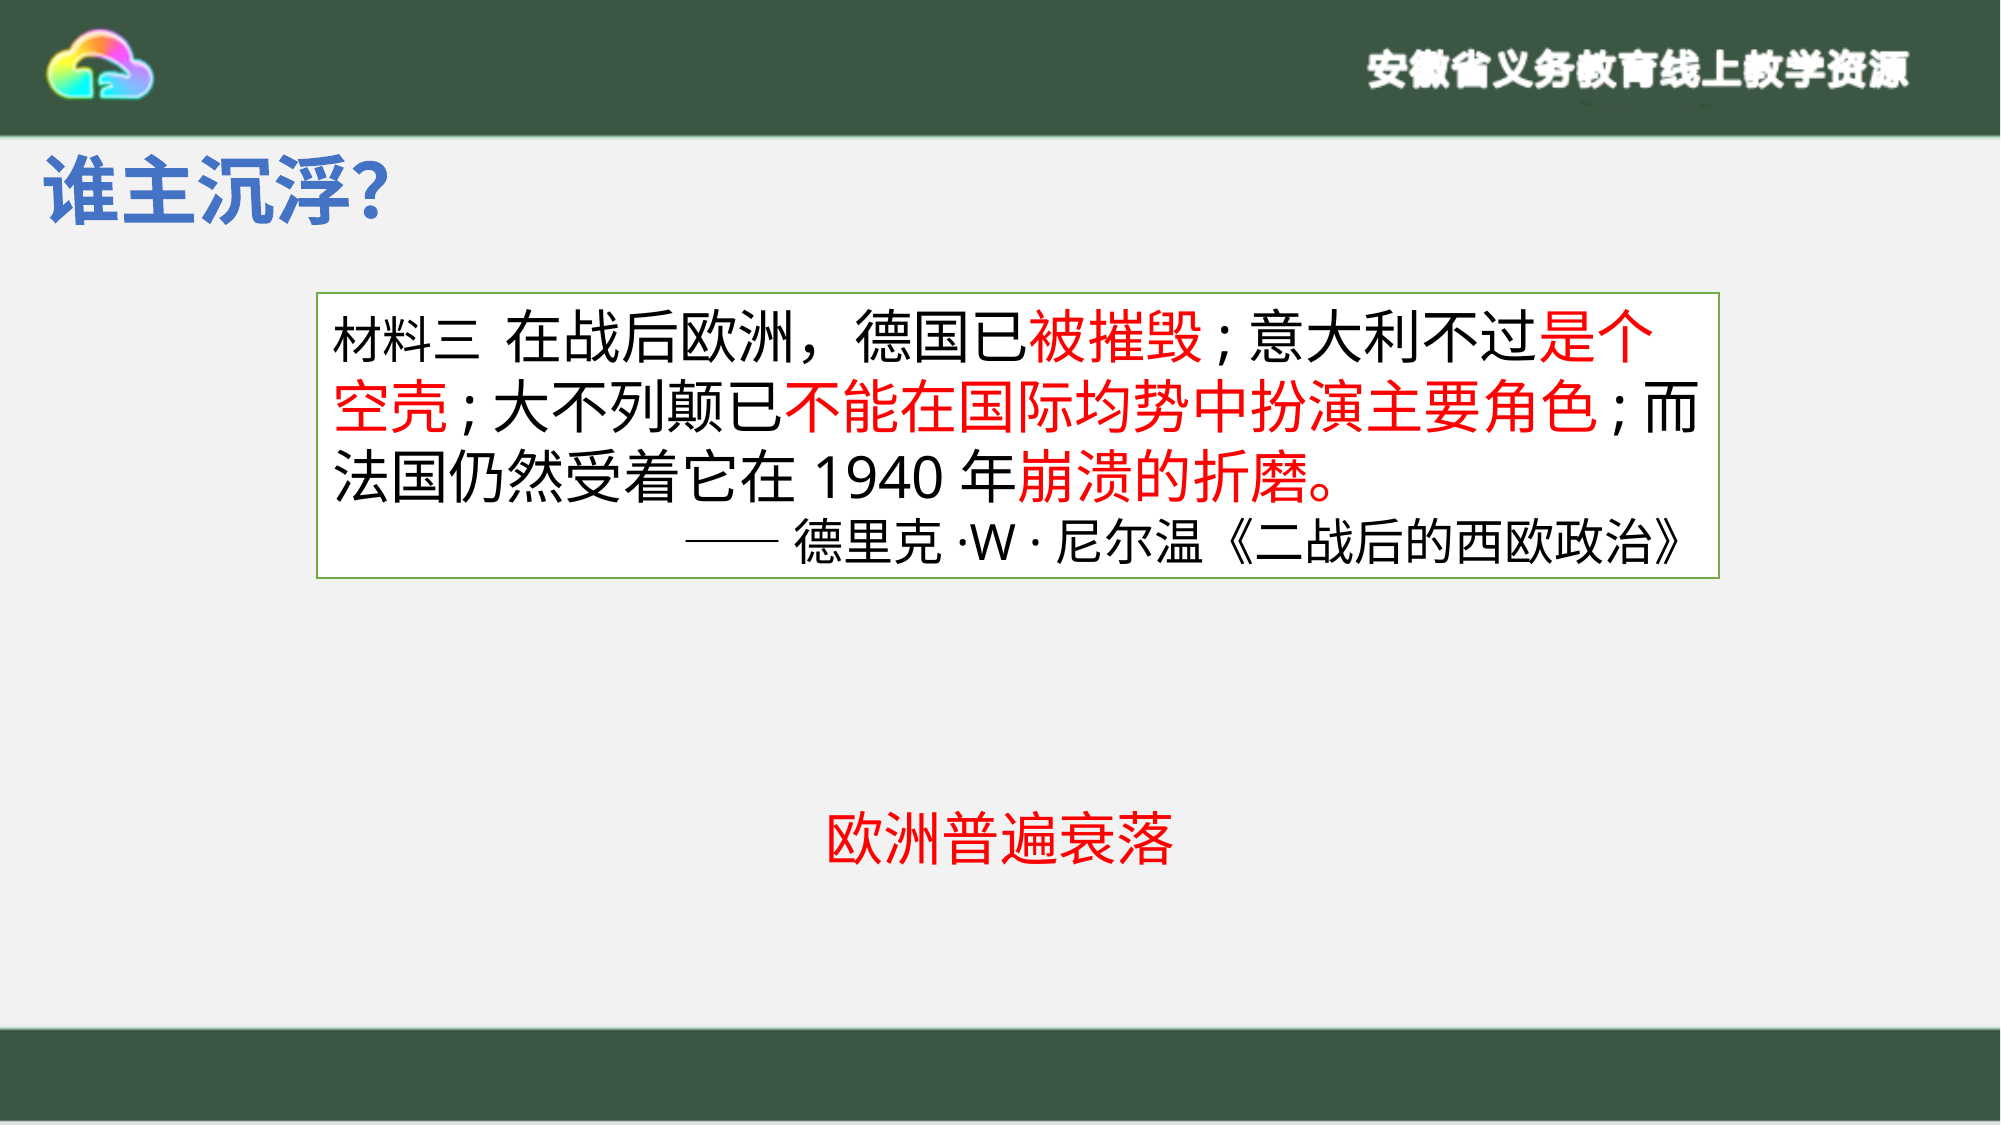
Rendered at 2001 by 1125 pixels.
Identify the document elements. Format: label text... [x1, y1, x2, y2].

text_box 欧洲普遍衰落 [785, 795, 1215, 880]
picture [0, 0, 2001, 1125]
text_box 材料三 在战后欧洲，德国已被摧毁;意大利不过是个空壳;大不列颠已不能在国际均势中扮演主要角色;而法国仍然受着它在1940年崩溃的折磨。 ——德里克·W ·尼尔温《二战后的西欧政治》 [316, 292, 1720, 579]
text_box [1579, 0, 2000, 120]
